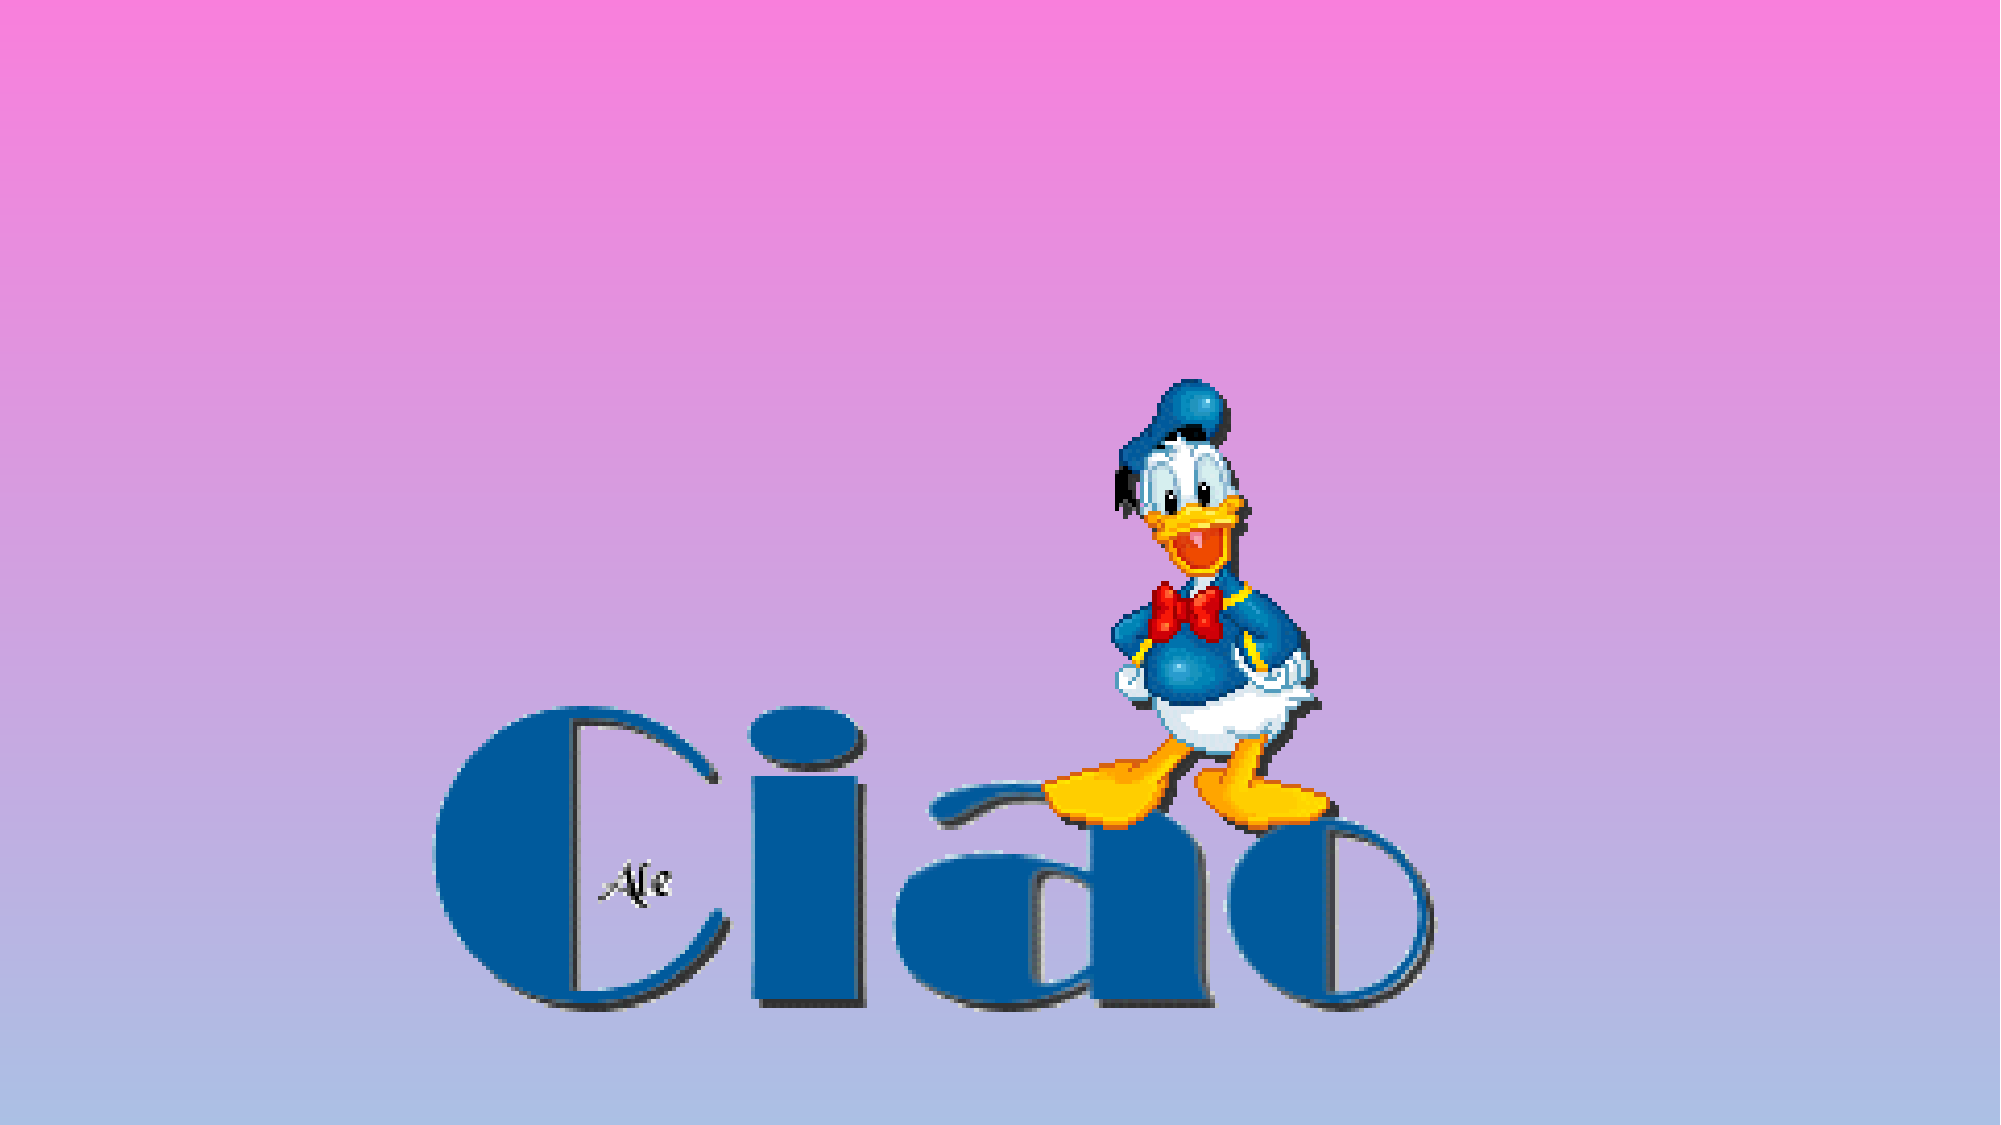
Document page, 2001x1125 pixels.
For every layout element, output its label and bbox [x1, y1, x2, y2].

picture [416, 73, 1451, 1037]
